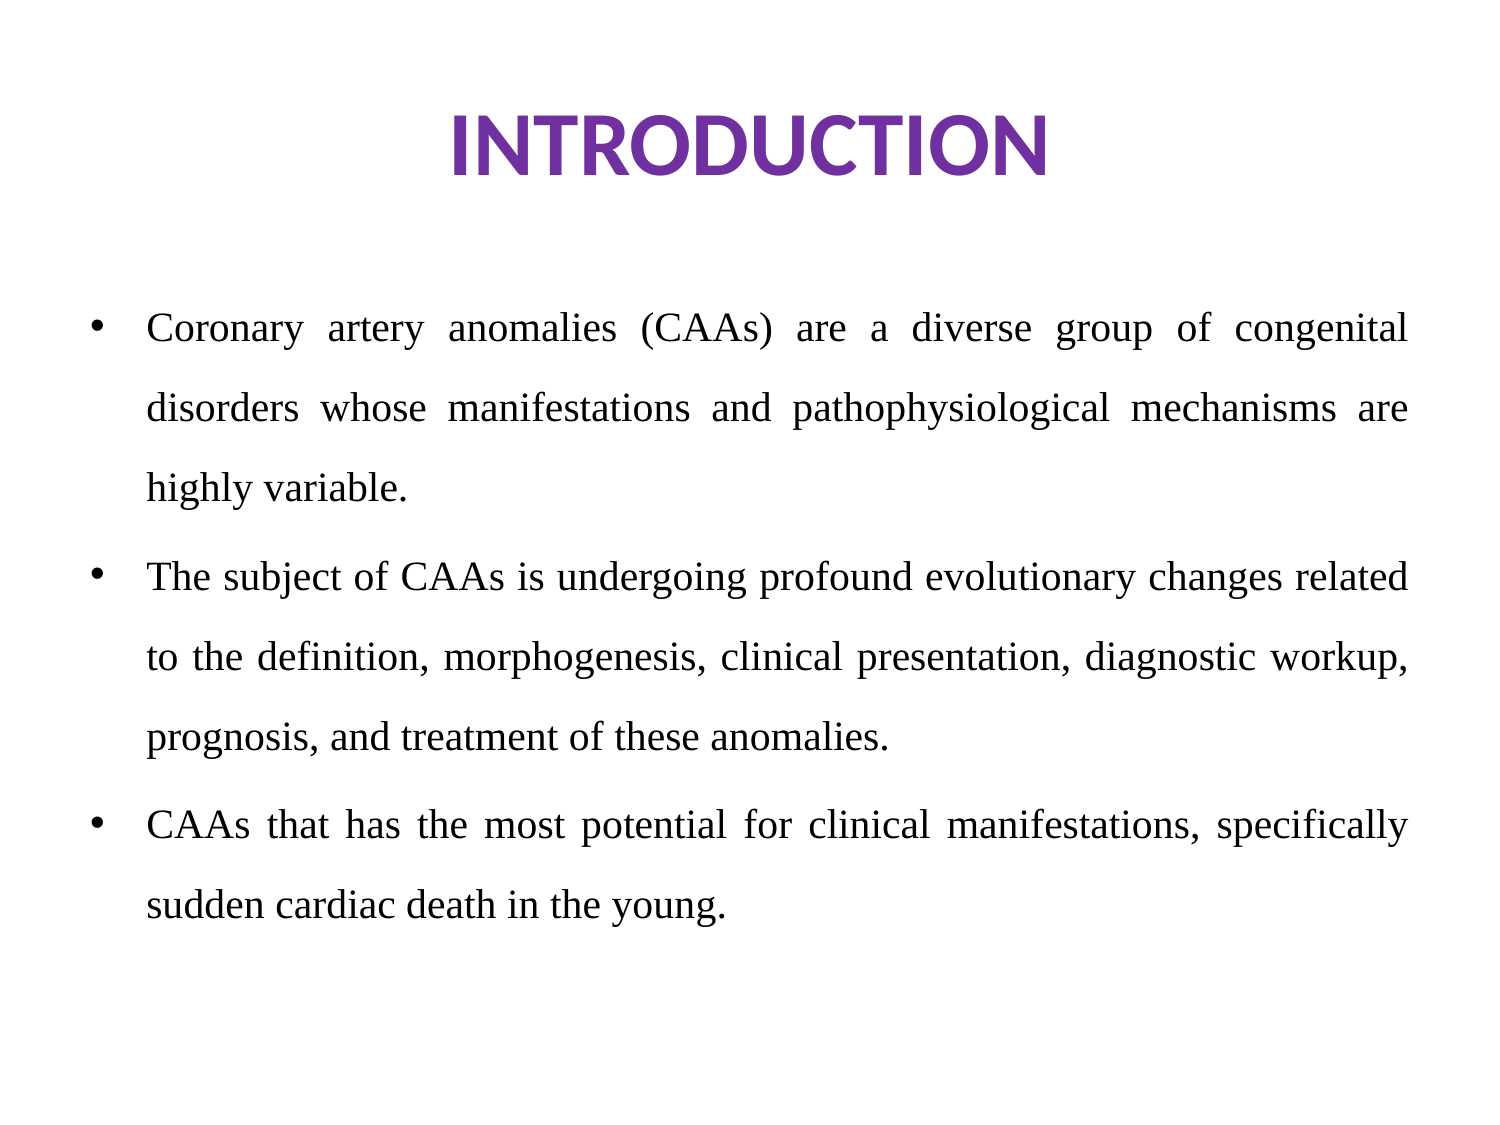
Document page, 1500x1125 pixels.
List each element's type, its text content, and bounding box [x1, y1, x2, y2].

list Coronary artery anomalies (CAAs) are a diverse group of congenital disorders whose manifestations and pathophysiological mechanisms are highly variable. The subject of CAAs is undergoing profound evolutionary changes related to the definition, morphogenesis, clinical presentation, diagnostic workup, prognosis, and treatment of these anomalies. CAAs that has the most potential for clinical manifestations, specifically sudden cardiac death in the young. [75, 262, 1425, 1005]
title INTRODUCTION [75, 45, 1425, 233]
